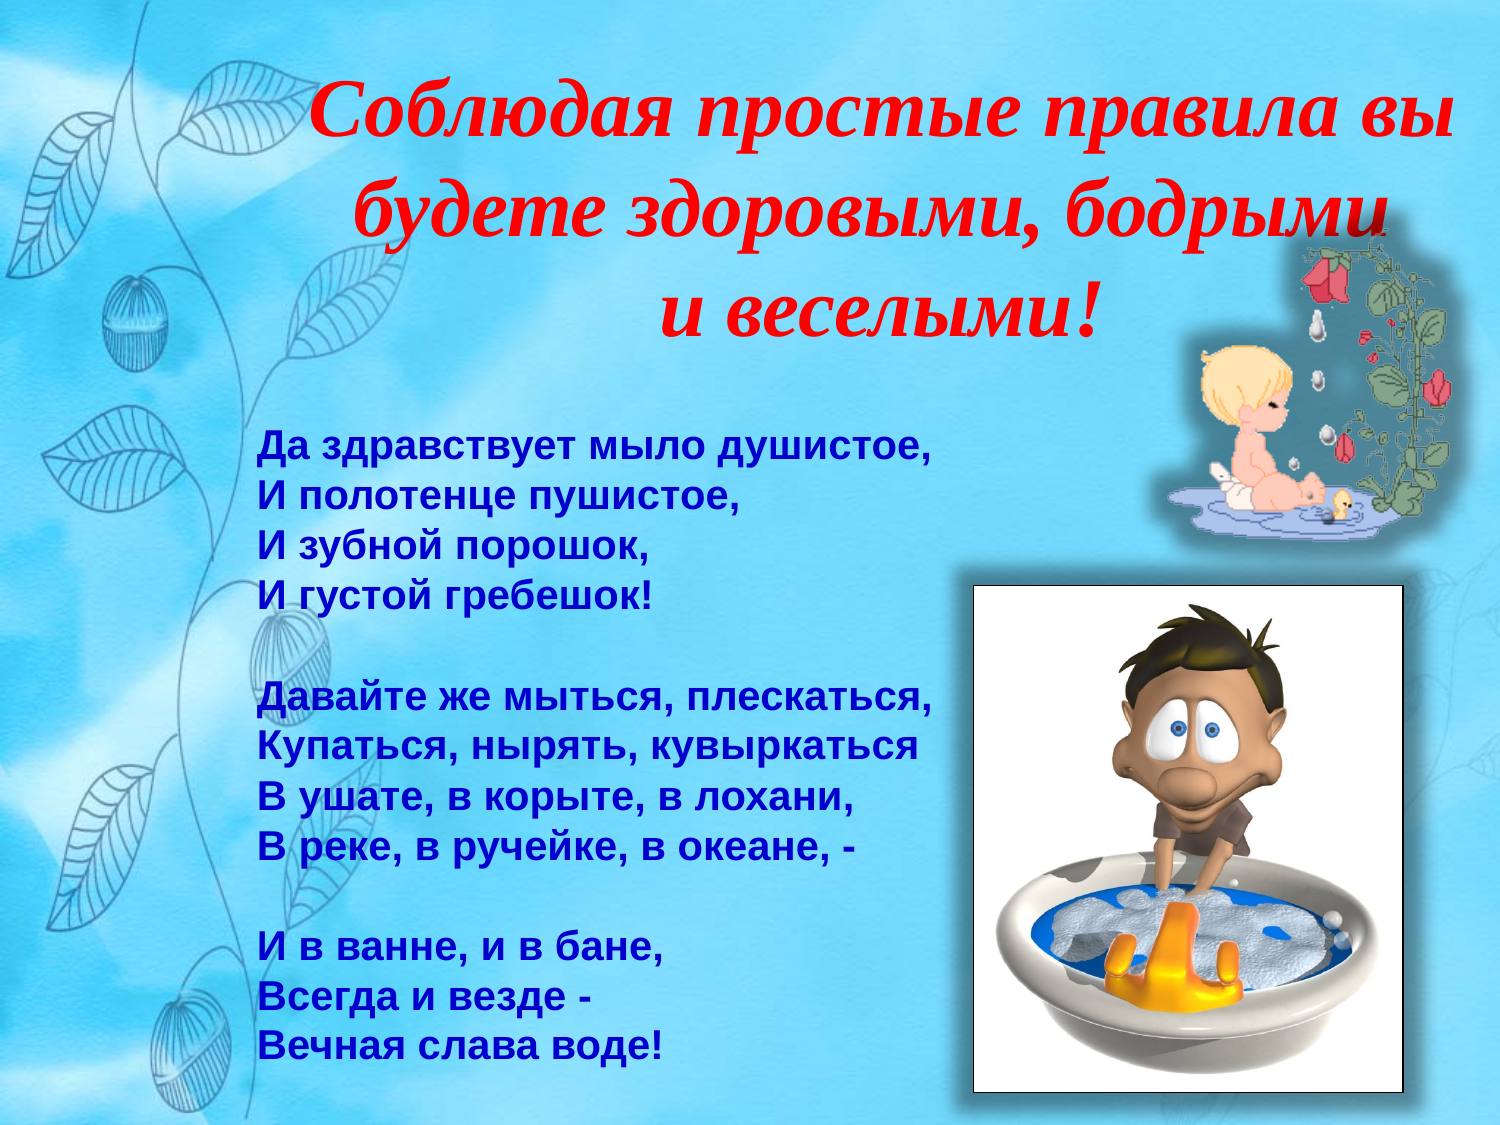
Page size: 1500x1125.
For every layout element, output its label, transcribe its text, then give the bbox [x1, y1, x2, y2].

text_box Да здравствует мыло душистое, И полотенце пушистое, И зубной порошок, И густой гребешок! Давайте же мыться, плескаться, Купаться, нырять, кувыркаться В ушате, в корыте, в лохани, В реке, в ручейке, в океане, - И в ванне, и в бане, Всегда и везде - Вечная слава воде! [242, 410, 1046, 1076]
title Соблюдая простые правила вы будете здоровыми, бодрыми и веселыми! [265, 172, 1500, 361]
picture [0, 0, 1500, 1125]
